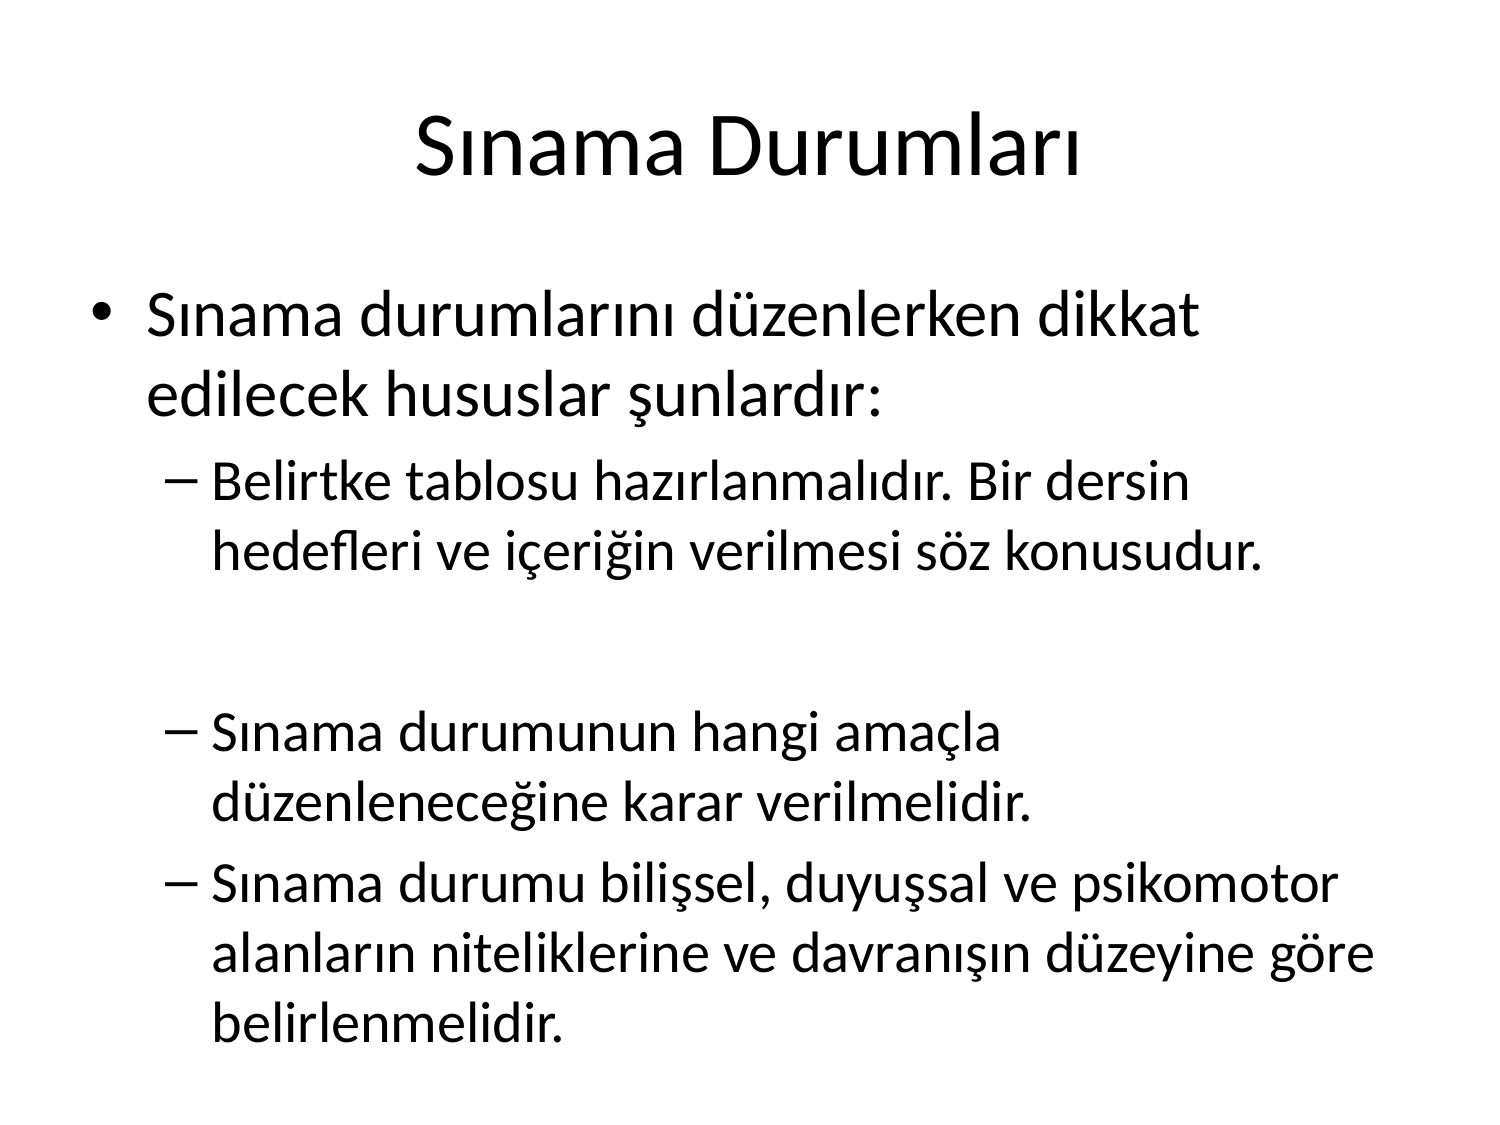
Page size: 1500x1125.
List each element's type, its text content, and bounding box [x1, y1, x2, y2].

list Sınama durumlarını düzenlerken dikkat edilecek hususlar şunlardır: Belirtke tablosu hazırlanmalıdır. Bir dersin hedefleri ve içeriğin verilmesi söz konusudur. Sınama durumunun hangi amaçla düzenleneceğine karar verilmelidir. Sınama durumu bilişsel, duyuşsal ve psikomotor alanların niteliklerine ve davranışın düzeyine göre belirlenmelidir. [75, 262, 1425, 1005]
title Sınama Durumları [75, 45, 1425, 233]
